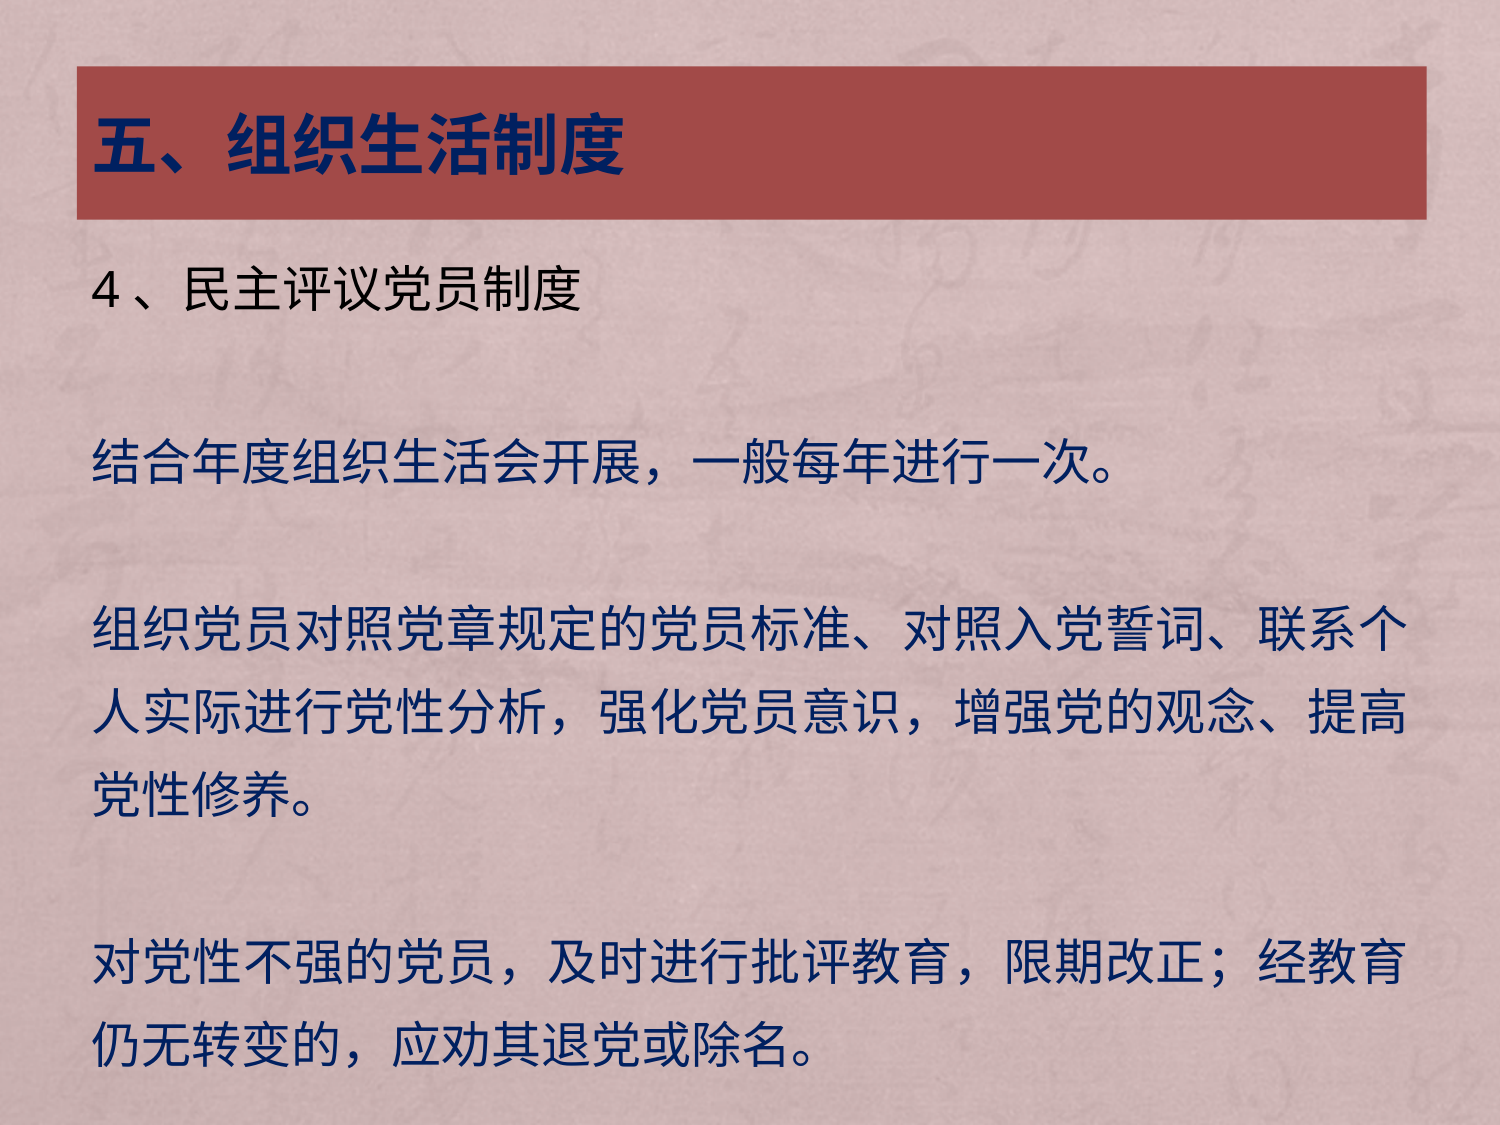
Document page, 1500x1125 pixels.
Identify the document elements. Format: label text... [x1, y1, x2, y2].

text_box 五、组织生活制度 [76, 66, 1427, 220]
text_box 4、民主评议党员制度 结合年度组织生活会开展，一般每年进行一次。 组织党员对照党章规定的党员标准、对照入党誓词、联系个人实际进行党性分析，强化党员意识，增强党的观念、提高党性修养。 对党性不强的党员，及时进行批评教育，限期改正；经教育仍无转变的，应劝其退党或除名。 [76, 220, 1424, 1082]
